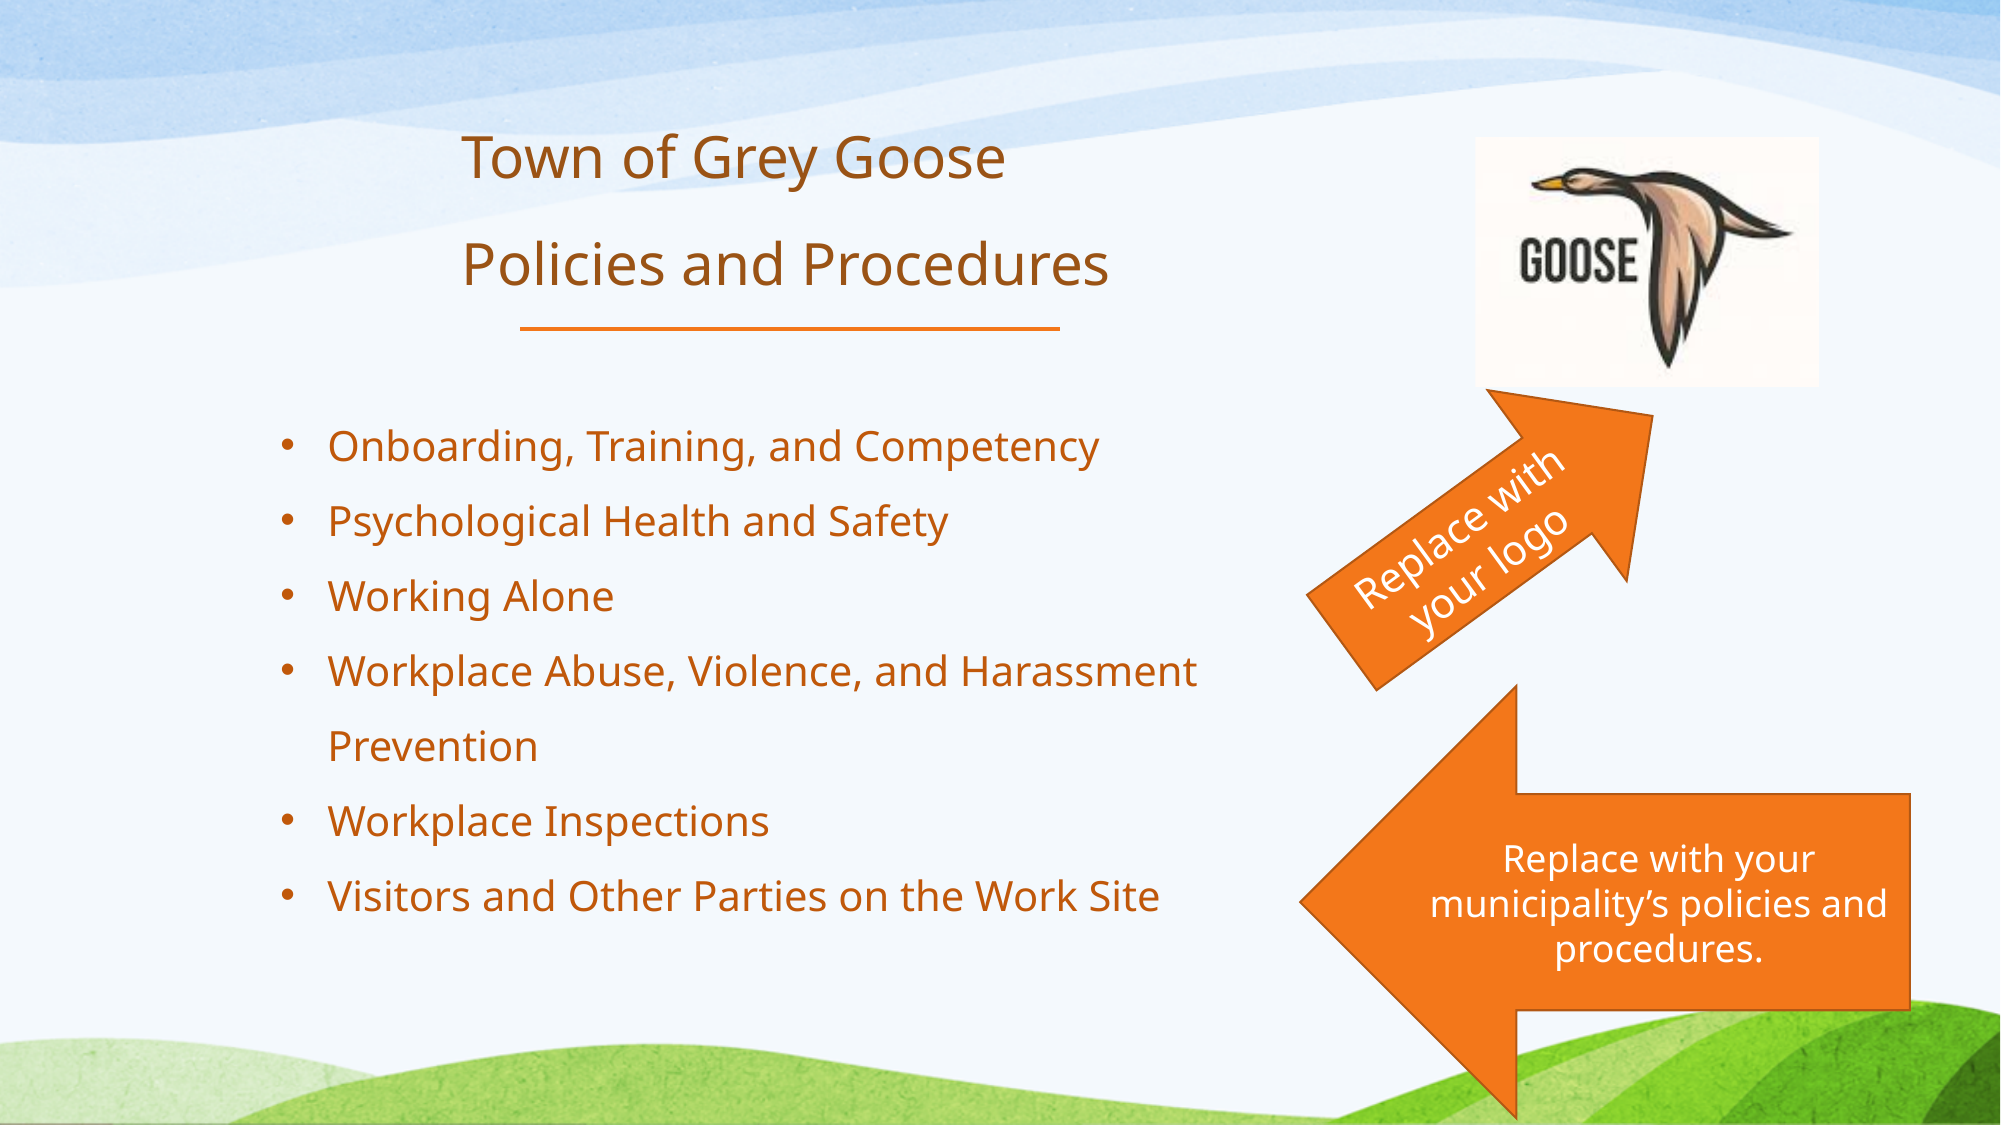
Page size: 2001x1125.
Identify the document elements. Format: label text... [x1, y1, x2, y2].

text_box Replace with your logo [1305, 388, 1654, 692]
text_box Onboarding, Training, and Competency Psychological Health and Safety Working Alone Workplace Abuse, Violence, and Harassment Prevention Workplace Inspections Visitors and Other Parties on the Work Site [265, 386, 1409, 1021]
text_box Town of Grey Goose Policies and Procedures [447, 112, 1498, 412]
picture [0, 0, 2001, 1125]
text_box Replace with your municipality’s policies and procedures. [1298, 683, 1911, 1121]
